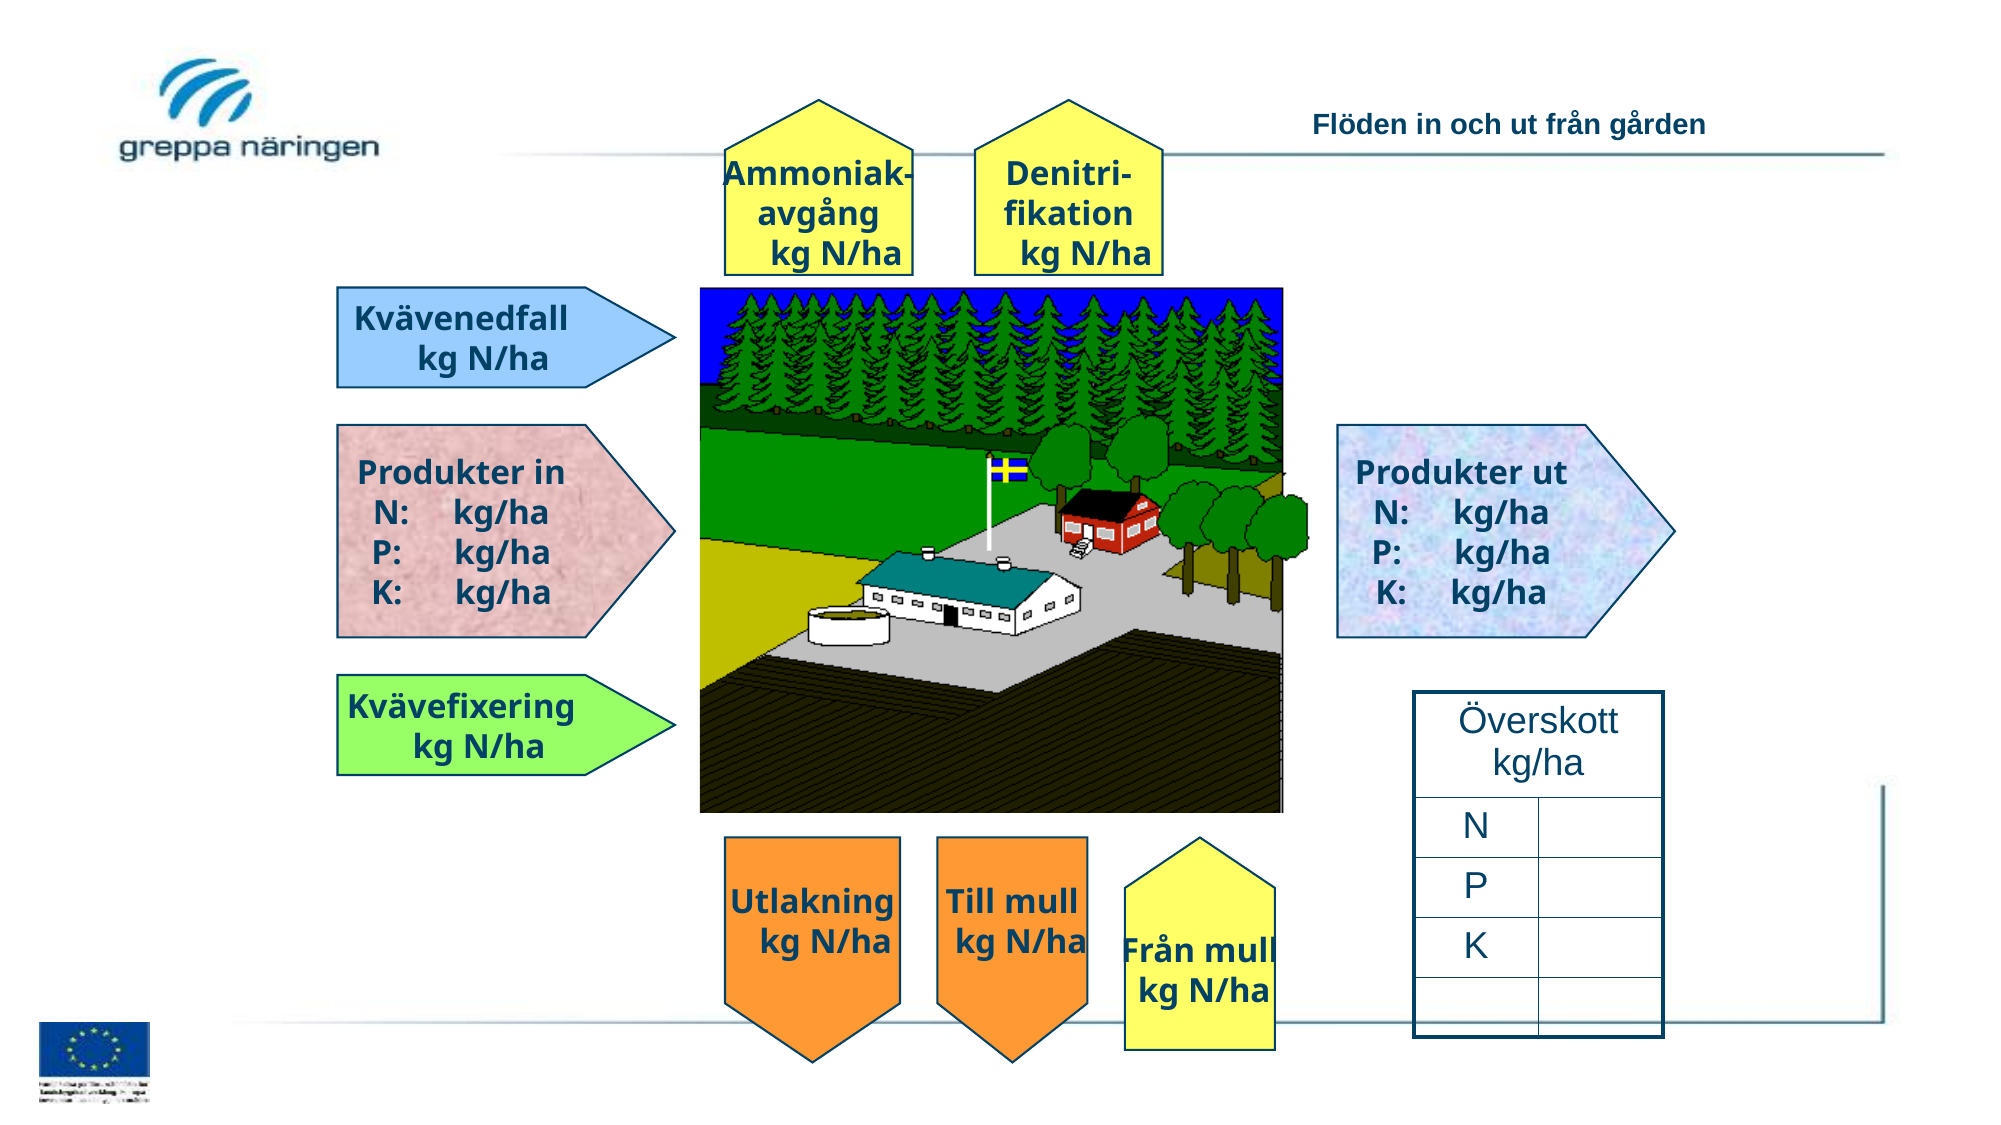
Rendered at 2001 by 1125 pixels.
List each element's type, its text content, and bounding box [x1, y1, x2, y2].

table_cell [1539, 798, 1661, 857]
table_cell P [1416, 858, 1538, 917]
text_box Till mull kg N/ha [937, 837, 1088, 1063]
text_box Produkter ut N: kg/ha P: kg/ha K: kg/ha [1337, 424, 1675, 638]
text_box Produkter in N: kg/ha P: kg/ha K: kg/ha [337, 424, 676, 638]
text_box Kvävefixering kg N/ha [337, 675, 676, 775]
text_box Från mull kg N/ha [1124, 837, 1275, 1050]
text_box Denitri- fikation kg N/ha [975, 99, 1163, 275]
text_box Kvävenedfall kg N/ha [337, 287, 676, 388]
table_cell [1539, 858, 1661, 917]
table_cell [1416, 978, 1538, 1035]
picture [0, 280, 1412, 1104]
picture [1665, 775, 2000, 1035]
picture [913, 168, 975, 172]
text_box Utlakning kg N/ha [725, 837, 901, 1063]
text_box Ammoniak- avgång kg N/ha [725, 99, 913, 275]
table_cell K [1416, 918, 1538, 977]
table_cell [1539, 918, 1661, 977]
table_cell [1539, 978, 1661, 1035]
picture [0, 0, 2000, 172]
table_cell N [1416, 798, 1538, 857]
table_header Överskott kg/ha [1416, 694, 1661, 797]
title Flöden in och ut från gården [407, 78, 1730, 168]
